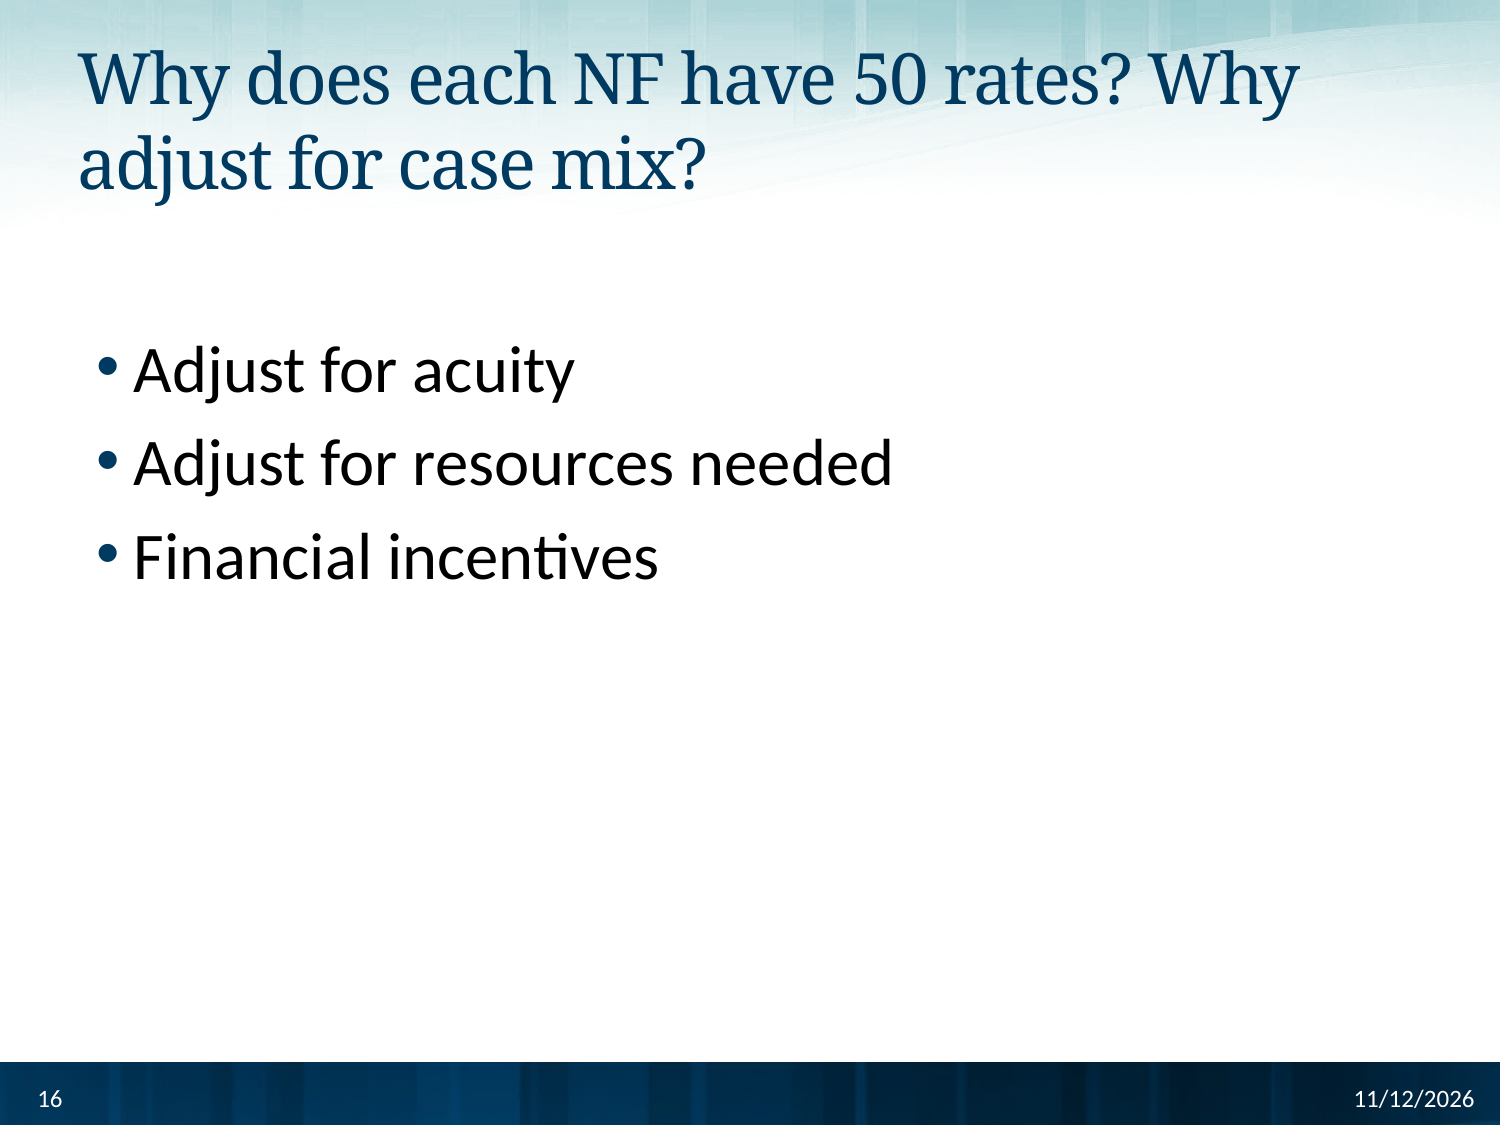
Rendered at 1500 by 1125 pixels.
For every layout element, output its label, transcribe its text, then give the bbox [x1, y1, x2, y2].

list Adjust for acuity Adjust for resources needed Financial incentives [62, 224, 1438, 1038]
picture [0, 1062, 1500, 1125]
title Why does each NF have 50 rates? Why adjust for case mix? [62, 24, 1438, 213]
